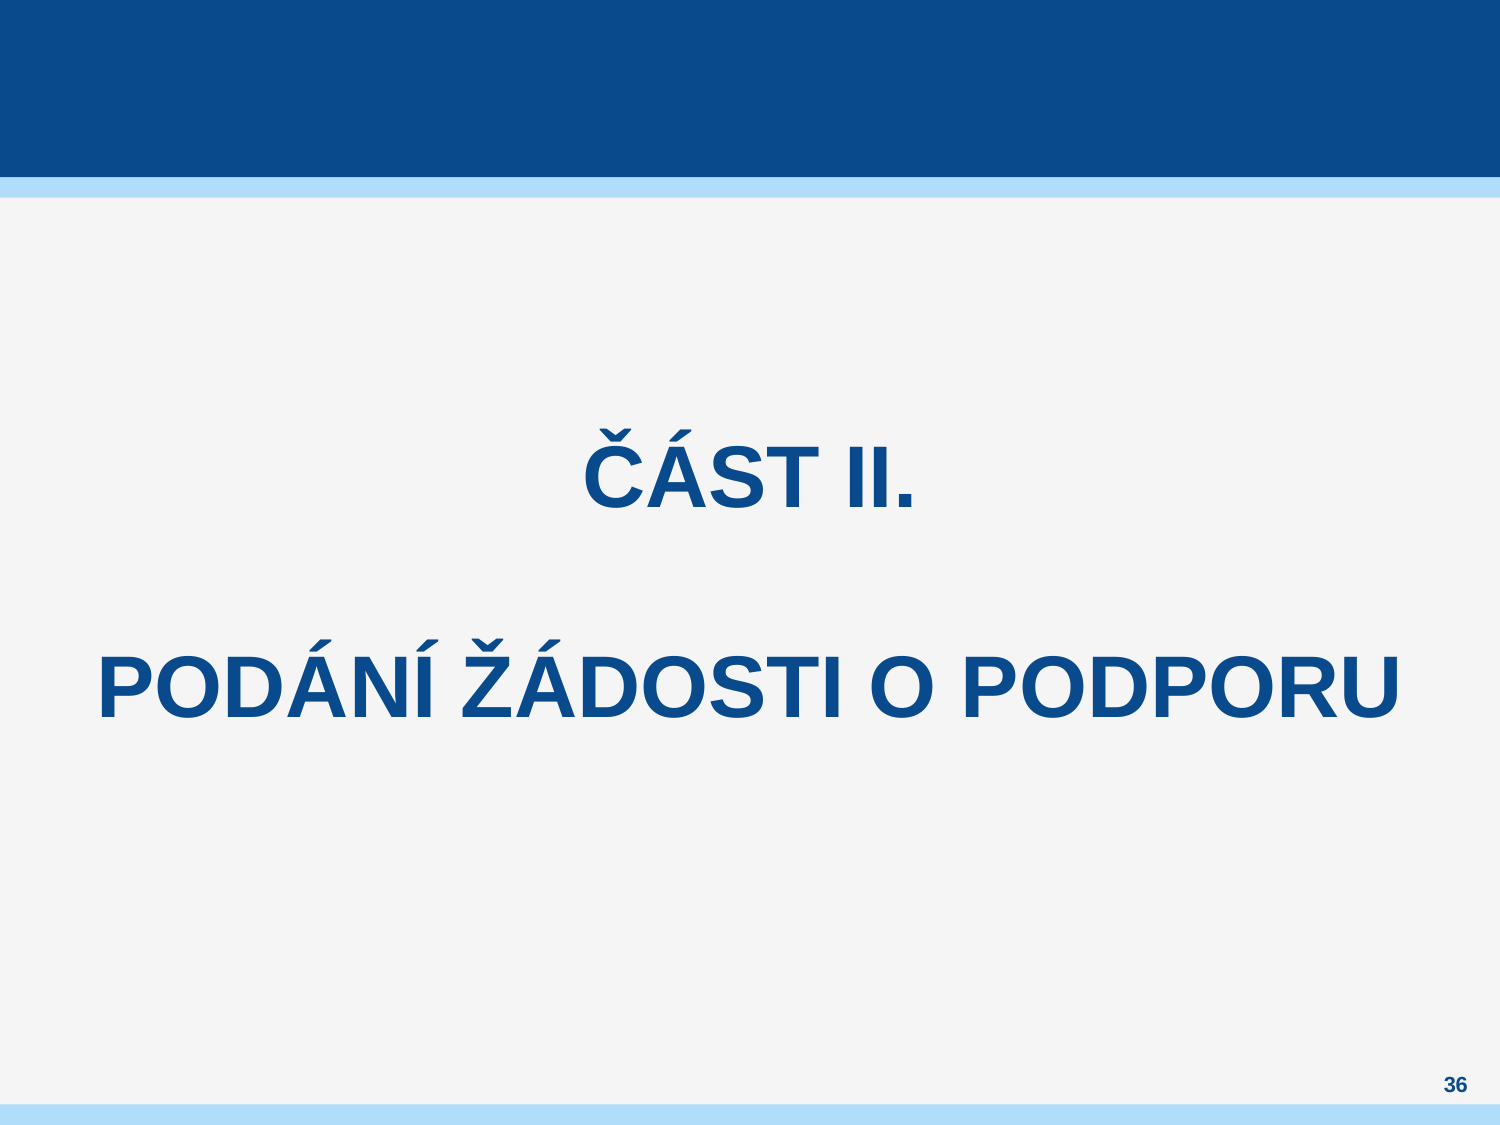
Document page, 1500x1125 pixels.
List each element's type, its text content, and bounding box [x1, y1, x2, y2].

title [59, 0, 1441, 178]
list ČÁST II. podání žádosti o podporu [88, 265, 1412, 975]
slide_number 36 [1417, 1068, 1495, 1099]
